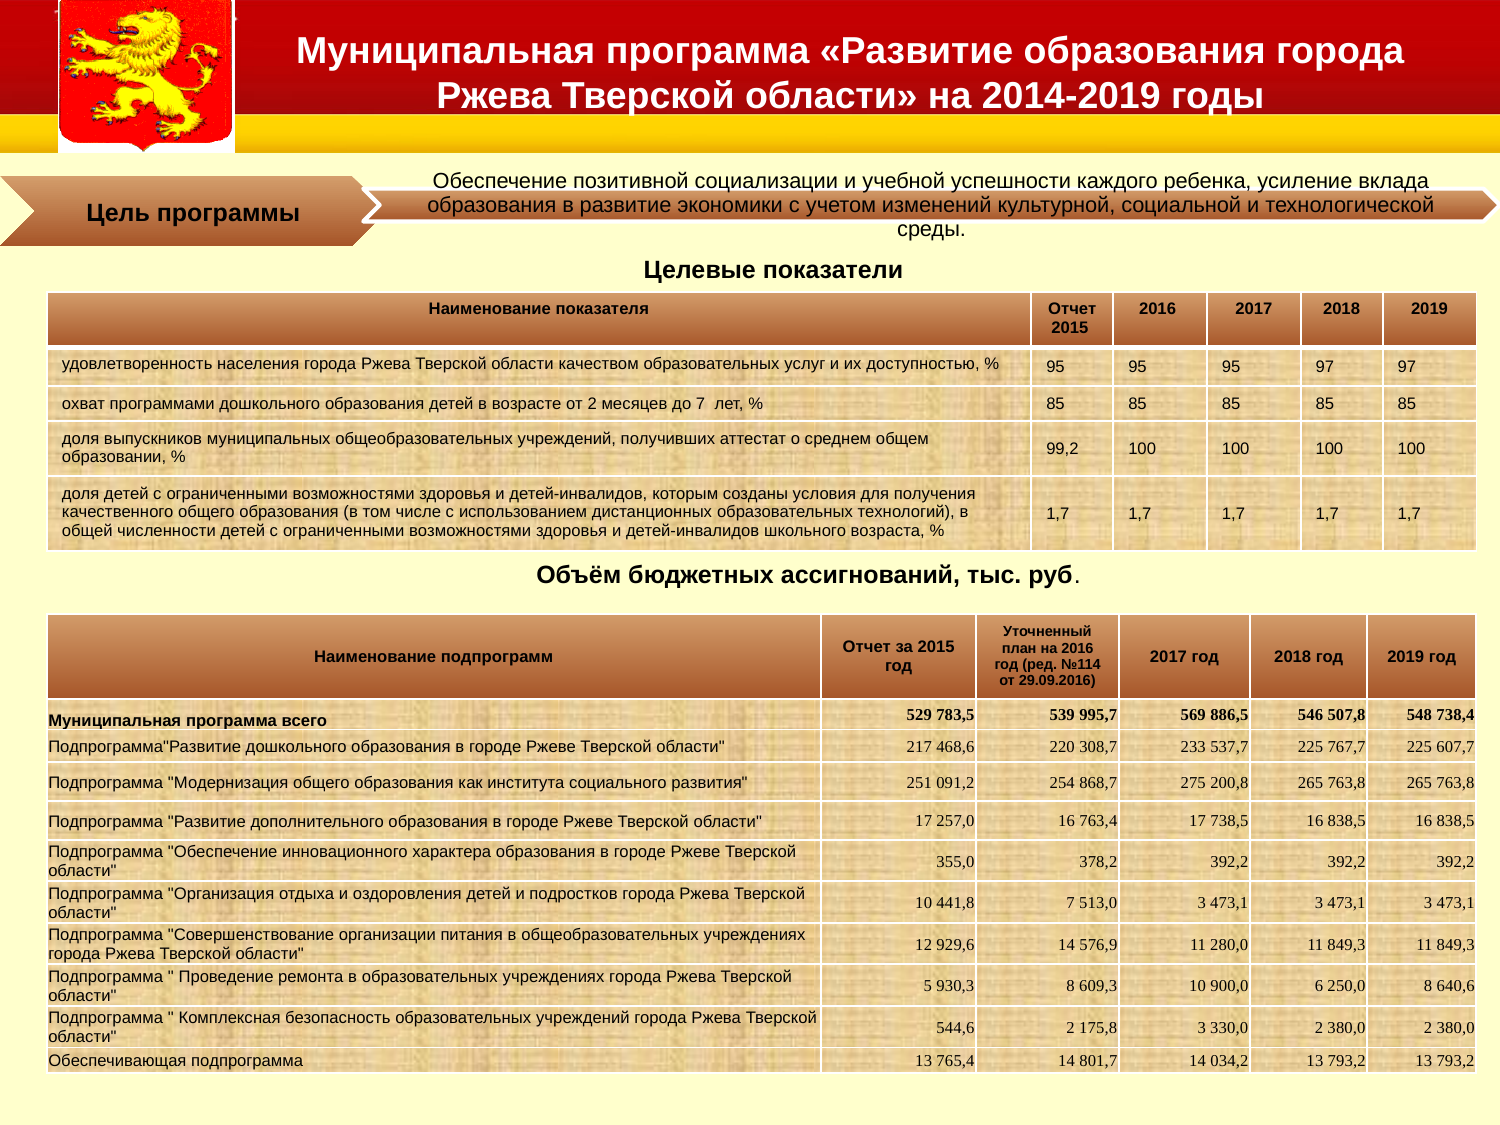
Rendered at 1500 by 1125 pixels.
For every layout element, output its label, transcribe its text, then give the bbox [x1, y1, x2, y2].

table_cell 14 034,2 [1120, 1048, 1249, 1072]
text_box Целевые показатели [257, 246, 1290, 291]
table_cell 392,2 [1368, 841, 1475, 880]
table_cell 85 [1208, 387, 1300, 420]
table_header 2018 год [1251, 615, 1366, 698]
table_cell 95 [1032, 350, 1112, 385]
table_cell 85 [1384, 387, 1476, 420]
table_cell 225 607,7 [1368, 730, 1475, 761]
table_cell доля детей с ограниченными возможностями здоровья и детей-инвалидов, которым созданы условия для получения качественного общего образования (в том числе с использованием дистанционных образовательных технологий), в общей численности детей с ограниченными возможностями здоровья и детей-инвалидов школьного возраста, % [48, 477, 1030, 550]
table_cell 265 763,8 [1251, 763, 1366, 800]
table_cell Муниципальная программа всего [48, 700, 820, 729]
text_box Объём бюджетных ассигнований, тыс. руб. [292, 552, 1325, 596]
table_cell 11 849,3 [1368, 924, 1475, 963]
table_cell 1,7 [1302, 477, 1382, 550]
table_header 2018 [1302, 293, 1382, 345]
table_cell 233 537,7 [1120, 730, 1249, 761]
table_header 2019 год [1368, 615, 1475, 698]
table_cell 217 468,6 [822, 730, 975, 761]
table_cell 13 793,2 [1251, 1048, 1366, 1072]
table_cell 8 640,6 [1368, 965, 1475, 1005]
table_cell 548 738,4 [1368, 700, 1475, 729]
table_cell 546 507,8 [1251, 700, 1366, 729]
table_cell 1,7 [1032, 477, 1112, 550]
table_cell 2 380,0 [1368, 1007, 1475, 1047]
table_cell 10 900,0 [1120, 965, 1249, 1005]
table_cell Подпрограмма "Обеспечение инновационного характера образования в городе Ржеве Тверской области" [48, 841, 820, 880]
table_header Наименование подпрограмм [48, 615, 820, 698]
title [0, 0, 56, 153]
table_cell 8 609,3 [977, 965, 1118, 1005]
table_cell 225 767,7 [1251, 730, 1366, 761]
table_cell 11 849,3 [1251, 924, 1366, 963]
table_cell 85 [1114, 387, 1206, 420]
table_cell 265 763,8 [1368, 763, 1475, 800]
picture [58, 0, 235, 153]
table_cell 539 995,7 [977, 700, 1118, 729]
table_cell 3 473,1 [1251, 882, 1366, 922]
table_header Наименование показателя [48, 293, 1030, 345]
table_cell 99,2 [1032, 422, 1112, 475]
table_cell 13 793,2 [1368, 1048, 1475, 1072]
table_cell 355,0 [822, 841, 975, 880]
table_cell 3 473,1 [1368, 882, 1475, 922]
table_cell Подпрограмма " Комплексная безопасность образовательных учреждений города Ржева Тверской области" [48, 1007, 820, 1047]
table_cell 16 838,5 [1251, 802, 1366, 839]
table_cell 97 [1302, 350, 1382, 385]
table_cell 95 [1114, 350, 1206, 385]
text_box Цель программы [0, 173, 357, 249]
table_cell 14 801,7 [977, 1048, 1118, 1072]
table_cell 100 [1114, 422, 1206, 475]
table_cell Подпрограмма "Организация отдыха и оздоровления детей и подростков города Ржева Тверской области" [48, 882, 820, 922]
table_cell Обеспечивающая подпрограмма [48, 1048, 820, 1072]
table_cell 17 257,0 [822, 802, 975, 839]
table_cell 5 930,3 [822, 965, 975, 1005]
table_cell Подпрограмма "Совершенствование организации питания в общеобразовательных учреждениях города Ржева Тверской области" [48, 924, 820, 963]
table_cell 275 200,8 [1120, 763, 1249, 800]
table_cell 378,2 [977, 841, 1118, 880]
table_cell доля выпускников муниципальных общеобразовательных учреждений, получивших аттестат о среднем общем образовании, % [48, 422, 1030, 475]
table_cell 97 [1384, 350, 1476, 385]
table_cell 392,2 [1120, 841, 1249, 880]
table_cell Подпрограмма "Модернизация общего образования как института социального развития" [48, 763, 820, 800]
table_cell 16 763,4 [977, 802, 1118, 839]
table_cell 2 175,8 [977, 1007, 1118, 1047]
table_header 2017 год [1120, 615, 1249, 698]
table_cell удовлетворенность населения города Ржева Тверской области качеством образовательных услуг и их доступностью, % [48, 350, 1030, 385]
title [236, 0, 1500, 153]
table_cell 6 250,0 [1251, 965, 1366, 1005]
table_header 2017 [1208, 293, 1300, 345]
table_cell 14 576,9 [977, 924, 1118, 963]
table_cell охват программами дошкольного образования детей в возрасте от 2 месяцев до 7 лет, % [48, 387, 1030, 420]
table_header 2019 [1384, 293, 1476, 345]
table_cell 569 886,5 [1120, 700, 1249, 729]
table_cell 12 929,6 [822, 924, 975, 963]
table_cell 10 441,8 [822, 882, 975, 922]
table_cell 13 765,4 [822, 1048, 975, 1072]
table_header Отчет 2015 [1032, 293, 1112, 345]
table_cell 11 280,0 [1120, 924, 1249, 963]
table_header Уточненный план на 2016 год (ред. №114 от 29.09.2016) [977, 615, 1118, 698]
table_cell 1,7 [1114, 477, 1206, 550]
table_cell 251 091,2 [822, 763, 975, 800]
table_cell 16 838,5 [1368, 802, 1475, 839]
table_cell 100 [1208, 422, 1300, 475]
table_cell Подпрограмма "Развитие дополнительного образования в городе Ржеве Тверской области" [48, 802, 820, 839]
table_cell Подпрограмма"Развитие дошкольного образования в городе Ржеве Тверской области" [48, 730, 820, 761]
table_cell 17 738,5 [1120, 802, 1249, 839]
table_header 2016 [1114, 293, 1206, 345]
table_cell 3 330,0 [1120, 1007, 1249, 1047]
table_cell 392,2 [1251, 841, 1366, 880]
table_cell 529 783,5 [822, 700, 975, 729]
table_cell 100 [1384, 422, 1476, 475]
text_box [362, 163, 1500, 247]
table_cell 7 513,0 [977, 882, 1118, 922]
table_cell 254 868,7 [977, 763, 1118, 800]
table_cell 544,6 [822, 1007, 975, 1047]
table_cell 220 308,7 [977, 730, 1118, 761]
table_cell Подпрограмма " Проведение ремонта в образовательных учреждениях города Ржева Тверской области" [48, 965, 820, 1005]
table_cell 3 473,1 [1120, 882, 1249, 922]
table_cell 85 [1302, 387, 1382, 420]
table_header Отчет за 2015 год [822, 615, 975, 698]
table_cell 1,7 [1208, 477, 1300, 550]
table_cell 1,7 [1384, 477, 1476, 550]
table_cell 85 [1032, 387, 1112, 420]
table_cell 95 [1208, 350, 1300, 385]
table_cell 2 380,0 [1251, 1007, 1366, 1047]
table_cell 100 [1302, 422, 1382, 475]
